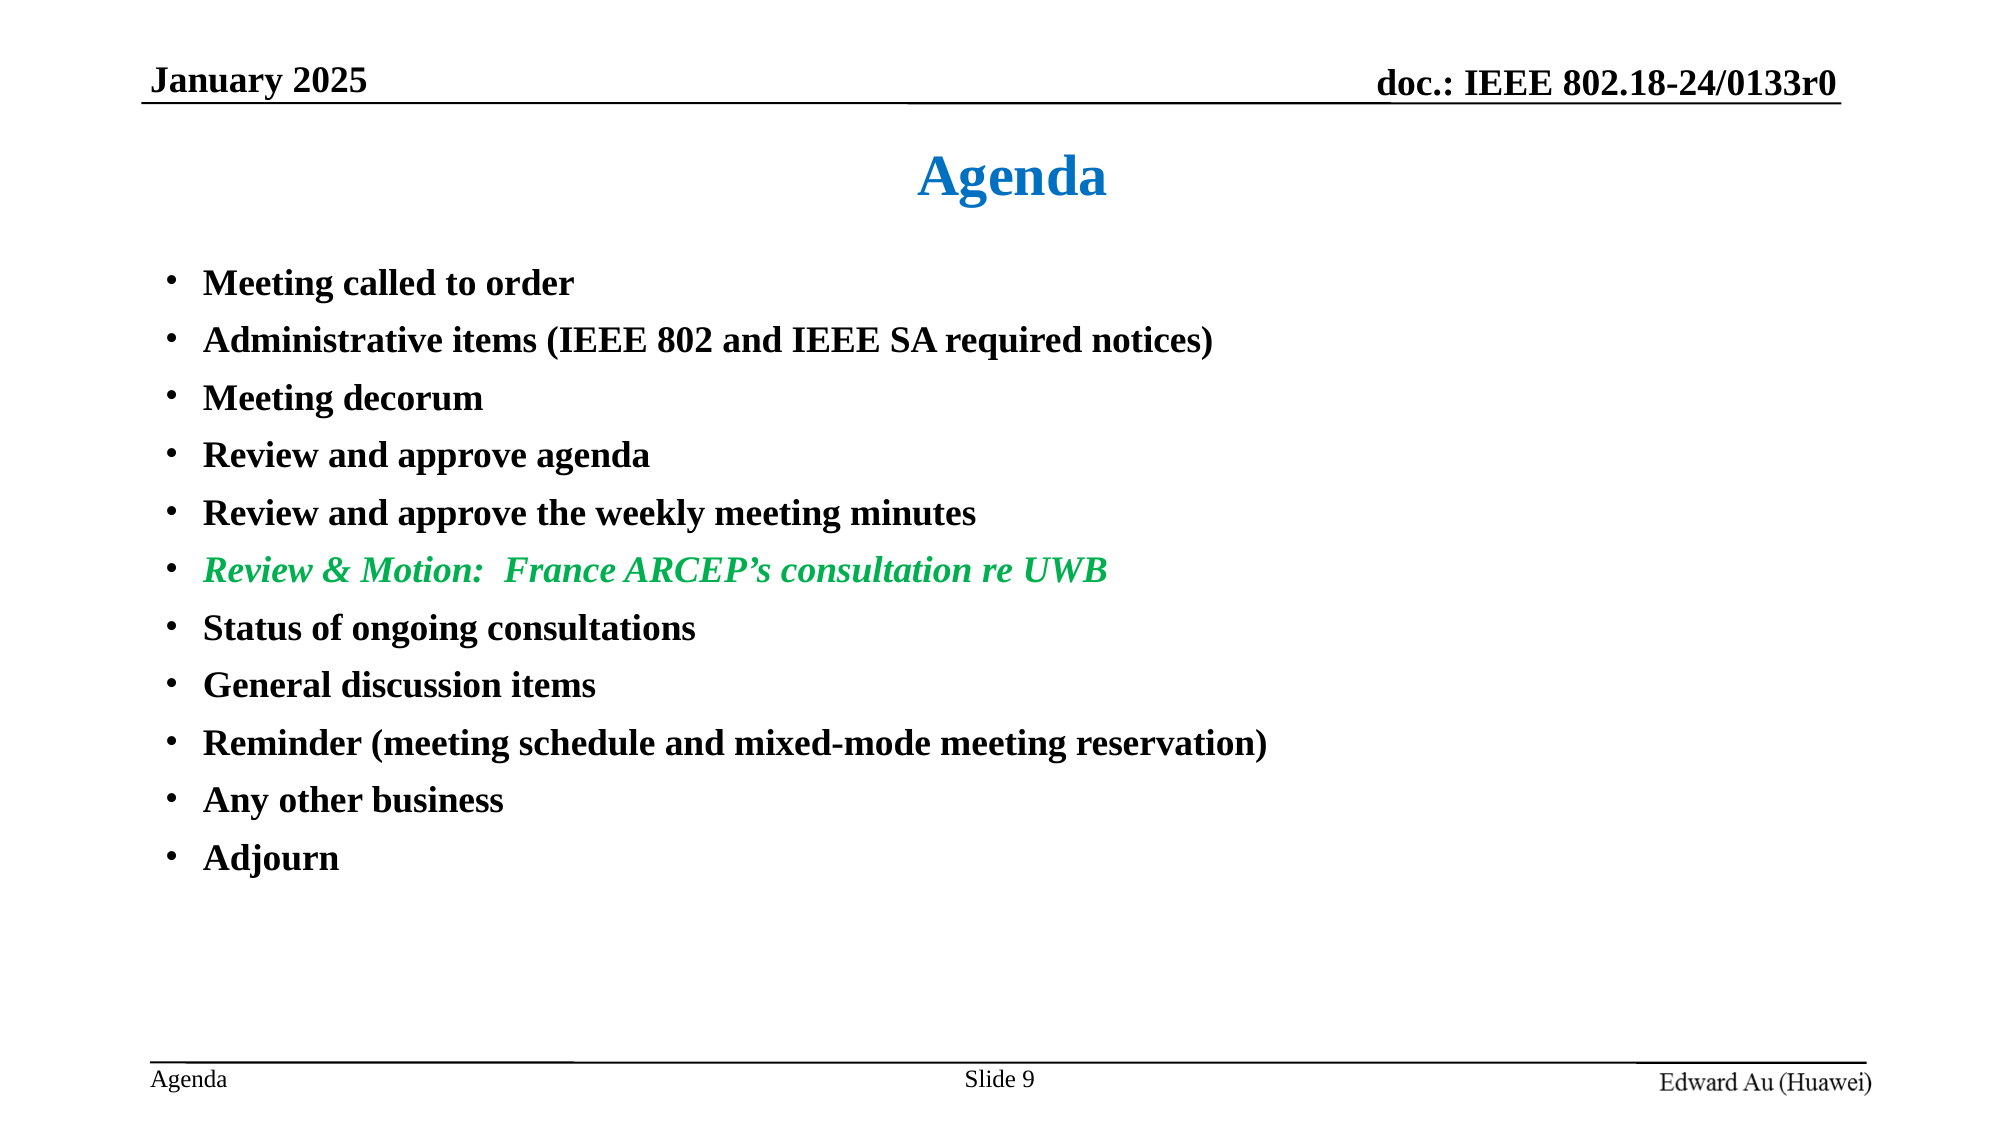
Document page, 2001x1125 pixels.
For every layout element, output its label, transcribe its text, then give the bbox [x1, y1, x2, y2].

title Agenda [162, 99, 1864, 246]
picture [1174, 1058, 1887, 1113]
list Meeting called to order Administrative items (IEEE 802 and IEEE SA required notices) Meeting decorum Review and approve agenda Review and approve the weekly meeting minutes Review & Motion: France ARCEP’s consultation re UWB Status of ongoing consultations General discussion items Reminder (meeting schedule and mixed-mode meeting reservation) Any other business Adjourn [149, 250, 1887, 1059]
slide_number Slide 9 [933, 1061, 1067, 1123]
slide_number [149, 54, 651, 101]
